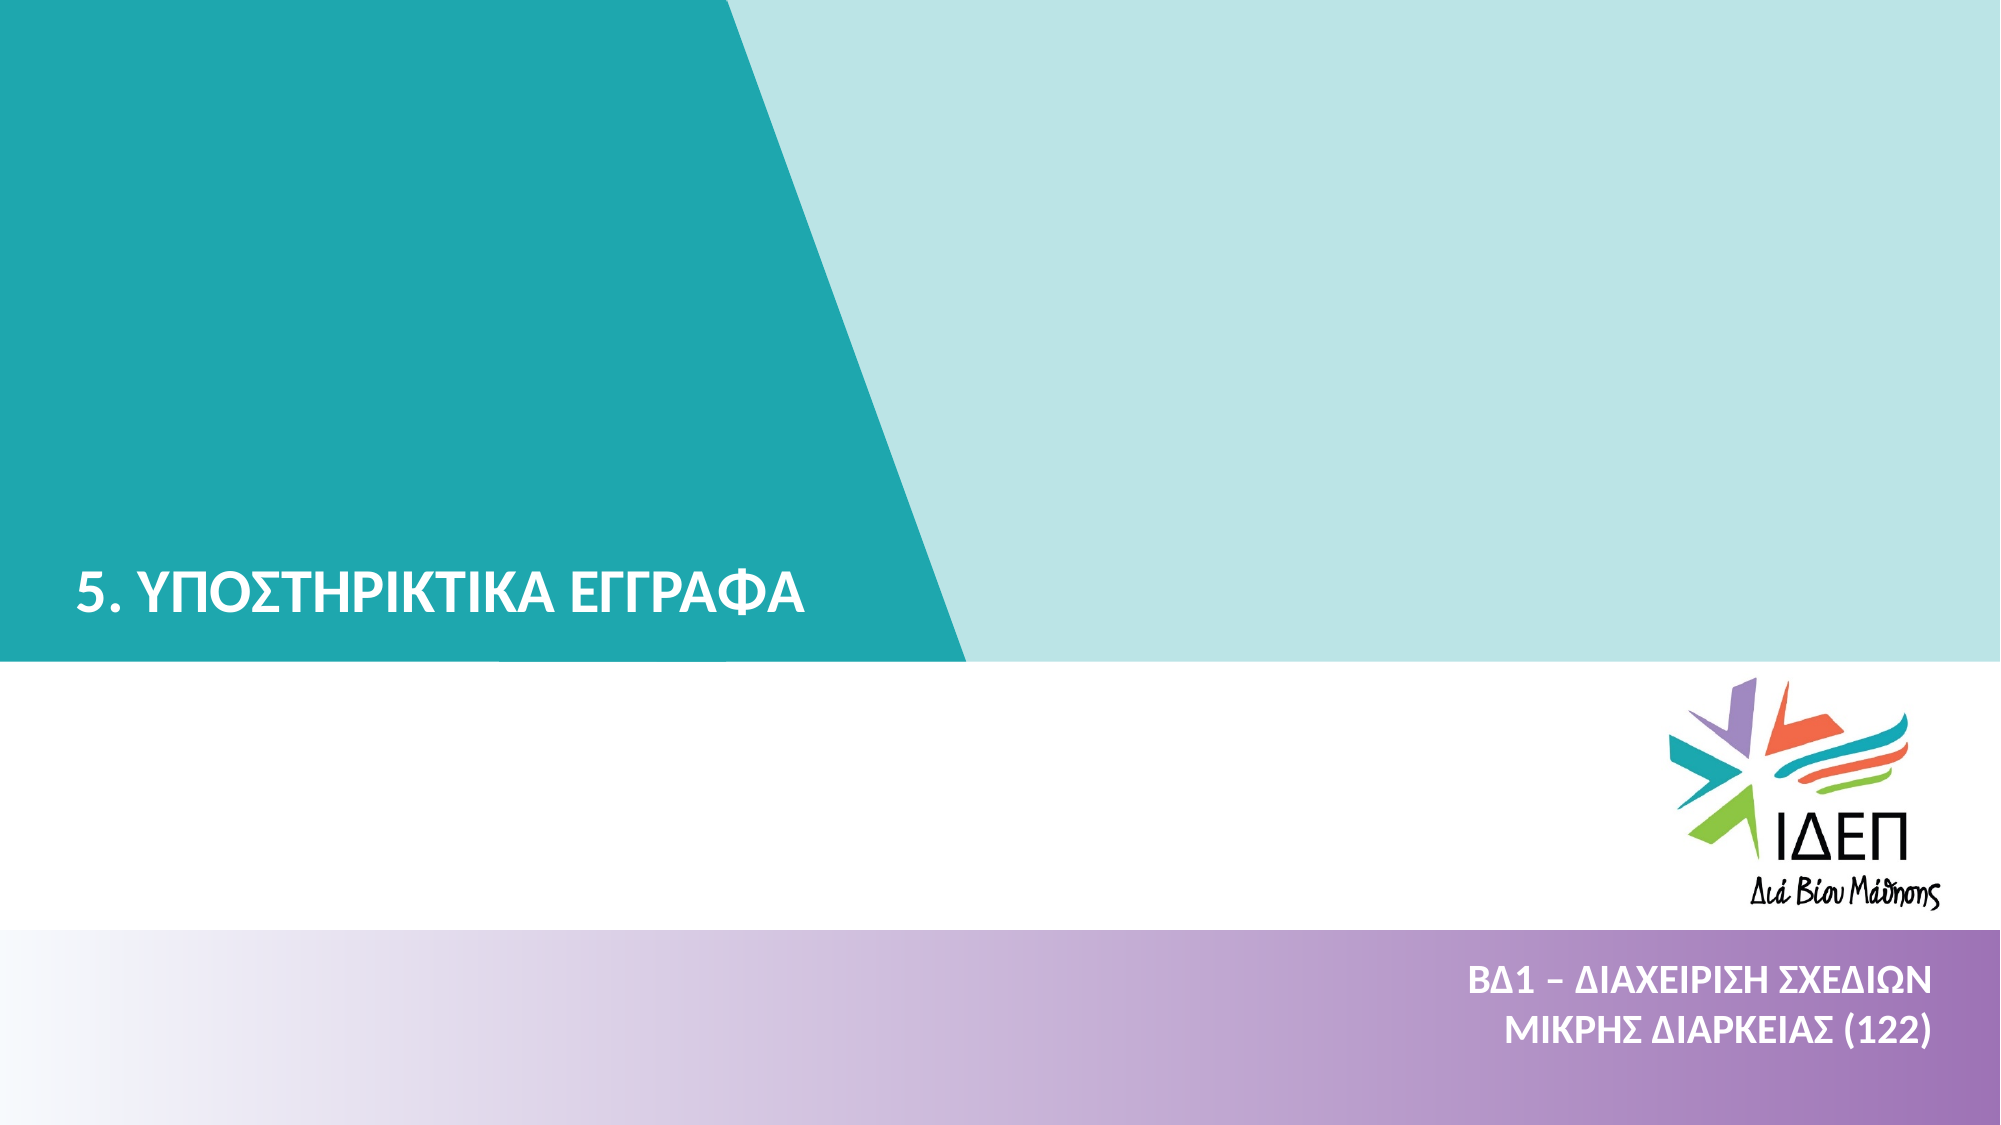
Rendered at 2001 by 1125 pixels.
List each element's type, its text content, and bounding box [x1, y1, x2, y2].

picture [1661, 671, 1948, 917]
text_box [656, 0, 2000, 663]
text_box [0, 0, 967, 662]
text_box [0, 930, 2000, 1125]
text_box ΒΔ1 – ΔΙΑΧΕΙΡΙΣΗ ΣΧΕΔΙΩΝ ΜΙΚΡΗΣ ΔΙΑΡΚΕΙΑΣ (122) [1422, 944, 1948, 1060]
